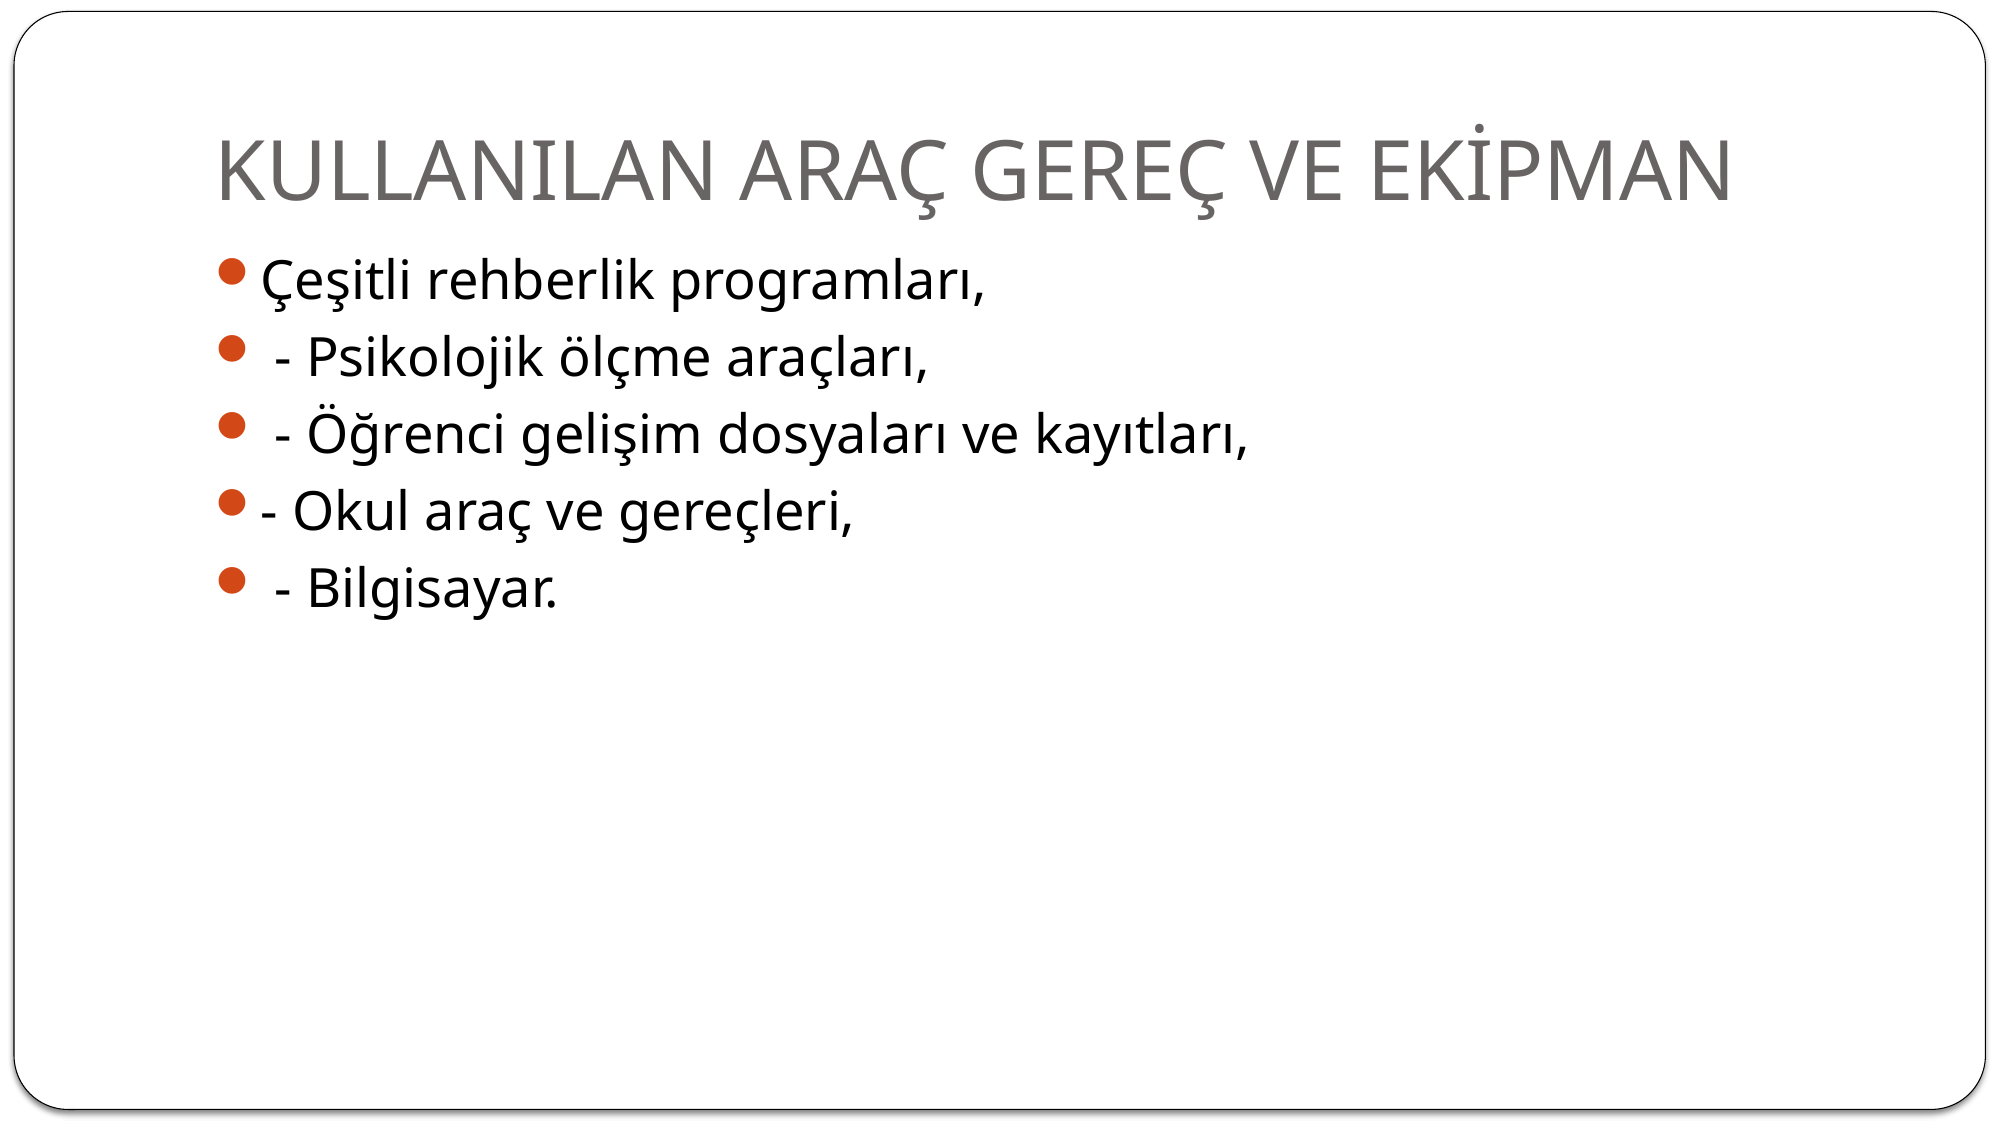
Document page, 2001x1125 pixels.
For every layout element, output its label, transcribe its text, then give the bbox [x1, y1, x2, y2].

list Çeşitli rehberlik programları, - Psikolojik ölçme araçları, - Öğrenci gelişim dosyaları ve kayıtları, - Okul araç ve gereçleri, - Bilgisayar. [200, 237, 1900, 988]
title KULLANILAN ARAÇ GEREÇ VE EKİPMAN [200, 45, 1900, 233]
